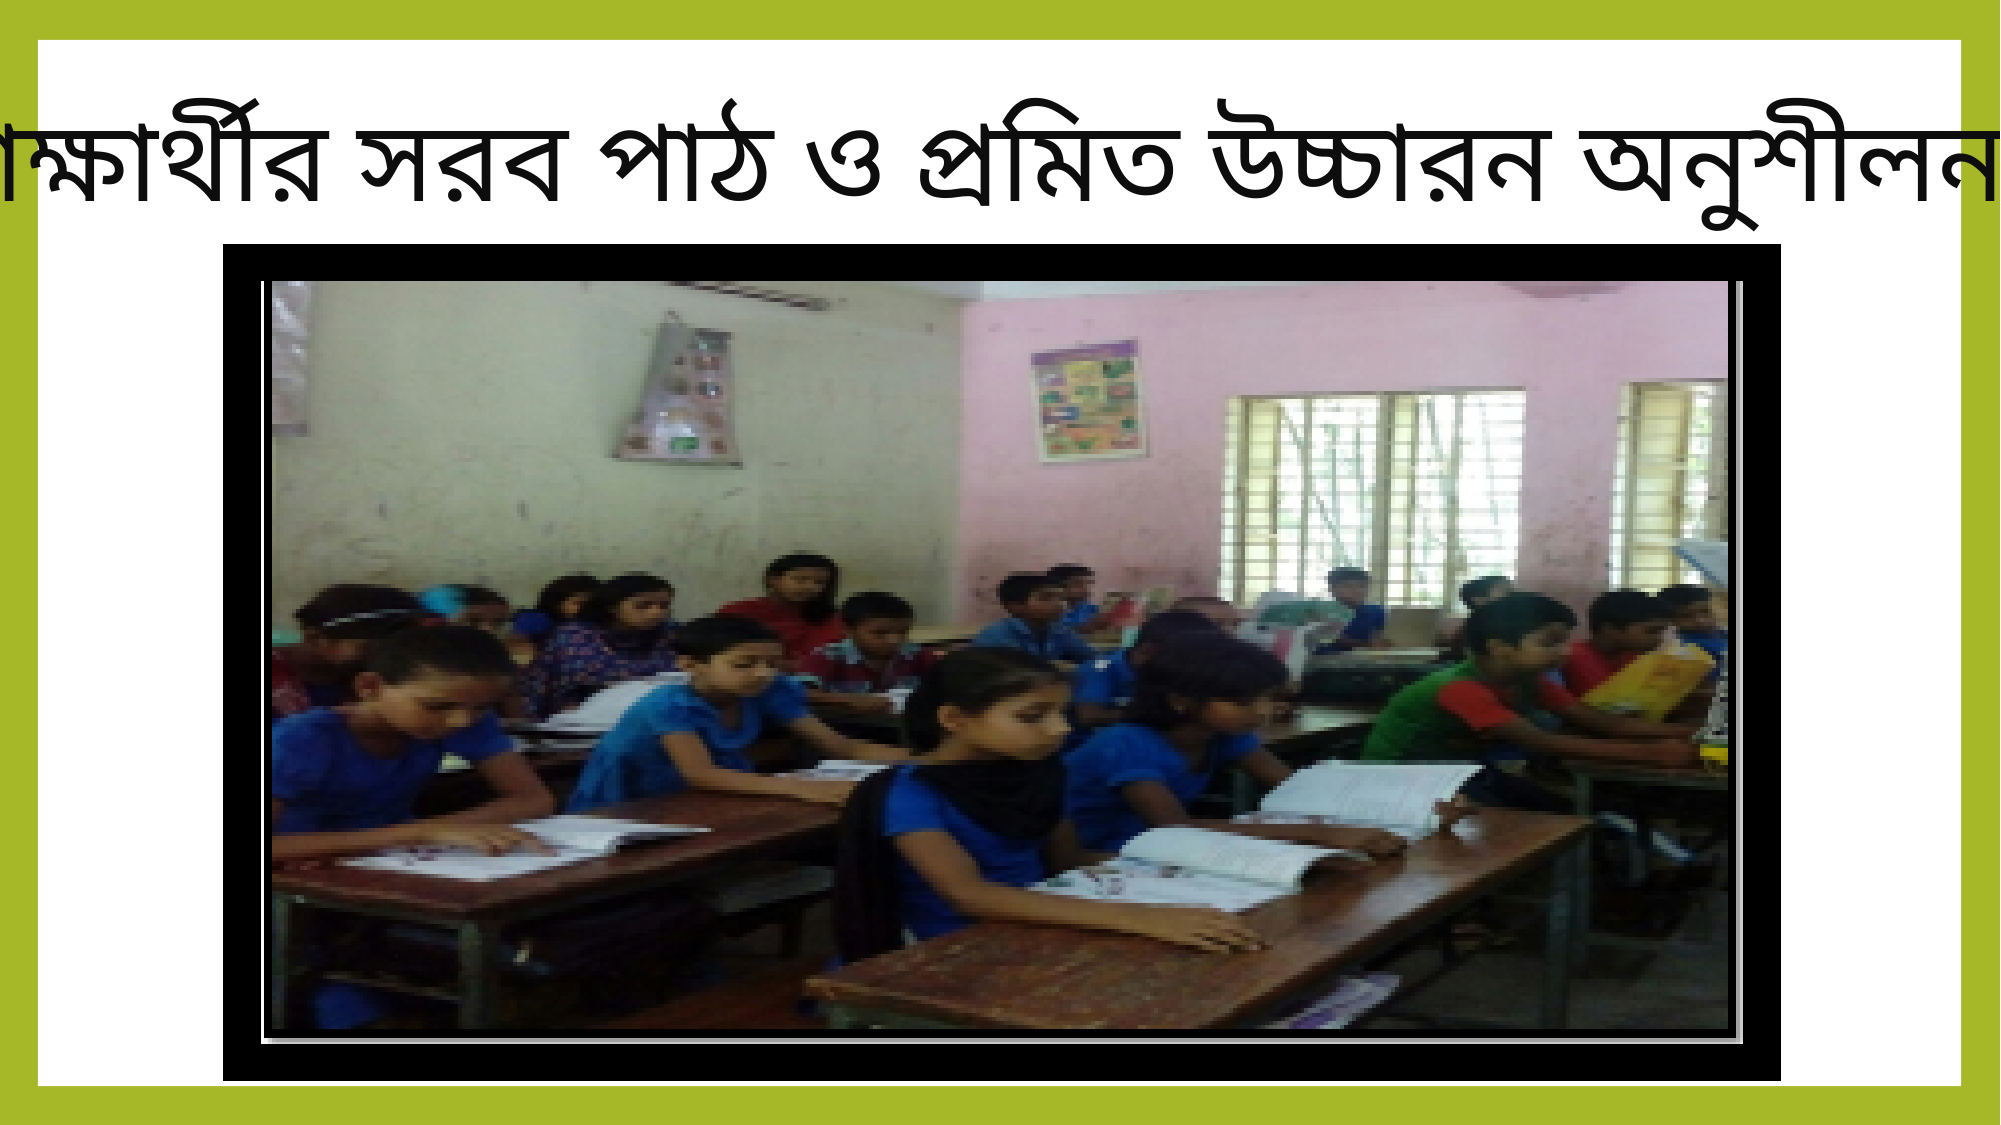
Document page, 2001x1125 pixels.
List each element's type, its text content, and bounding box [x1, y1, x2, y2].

text_box শিক্ষার্থীর সরব পাঠ ও প্রমিত উচ্চারন অনুশীলন [0, 81, 2000, 231]
picture [260, 280, 1744, 1044]
